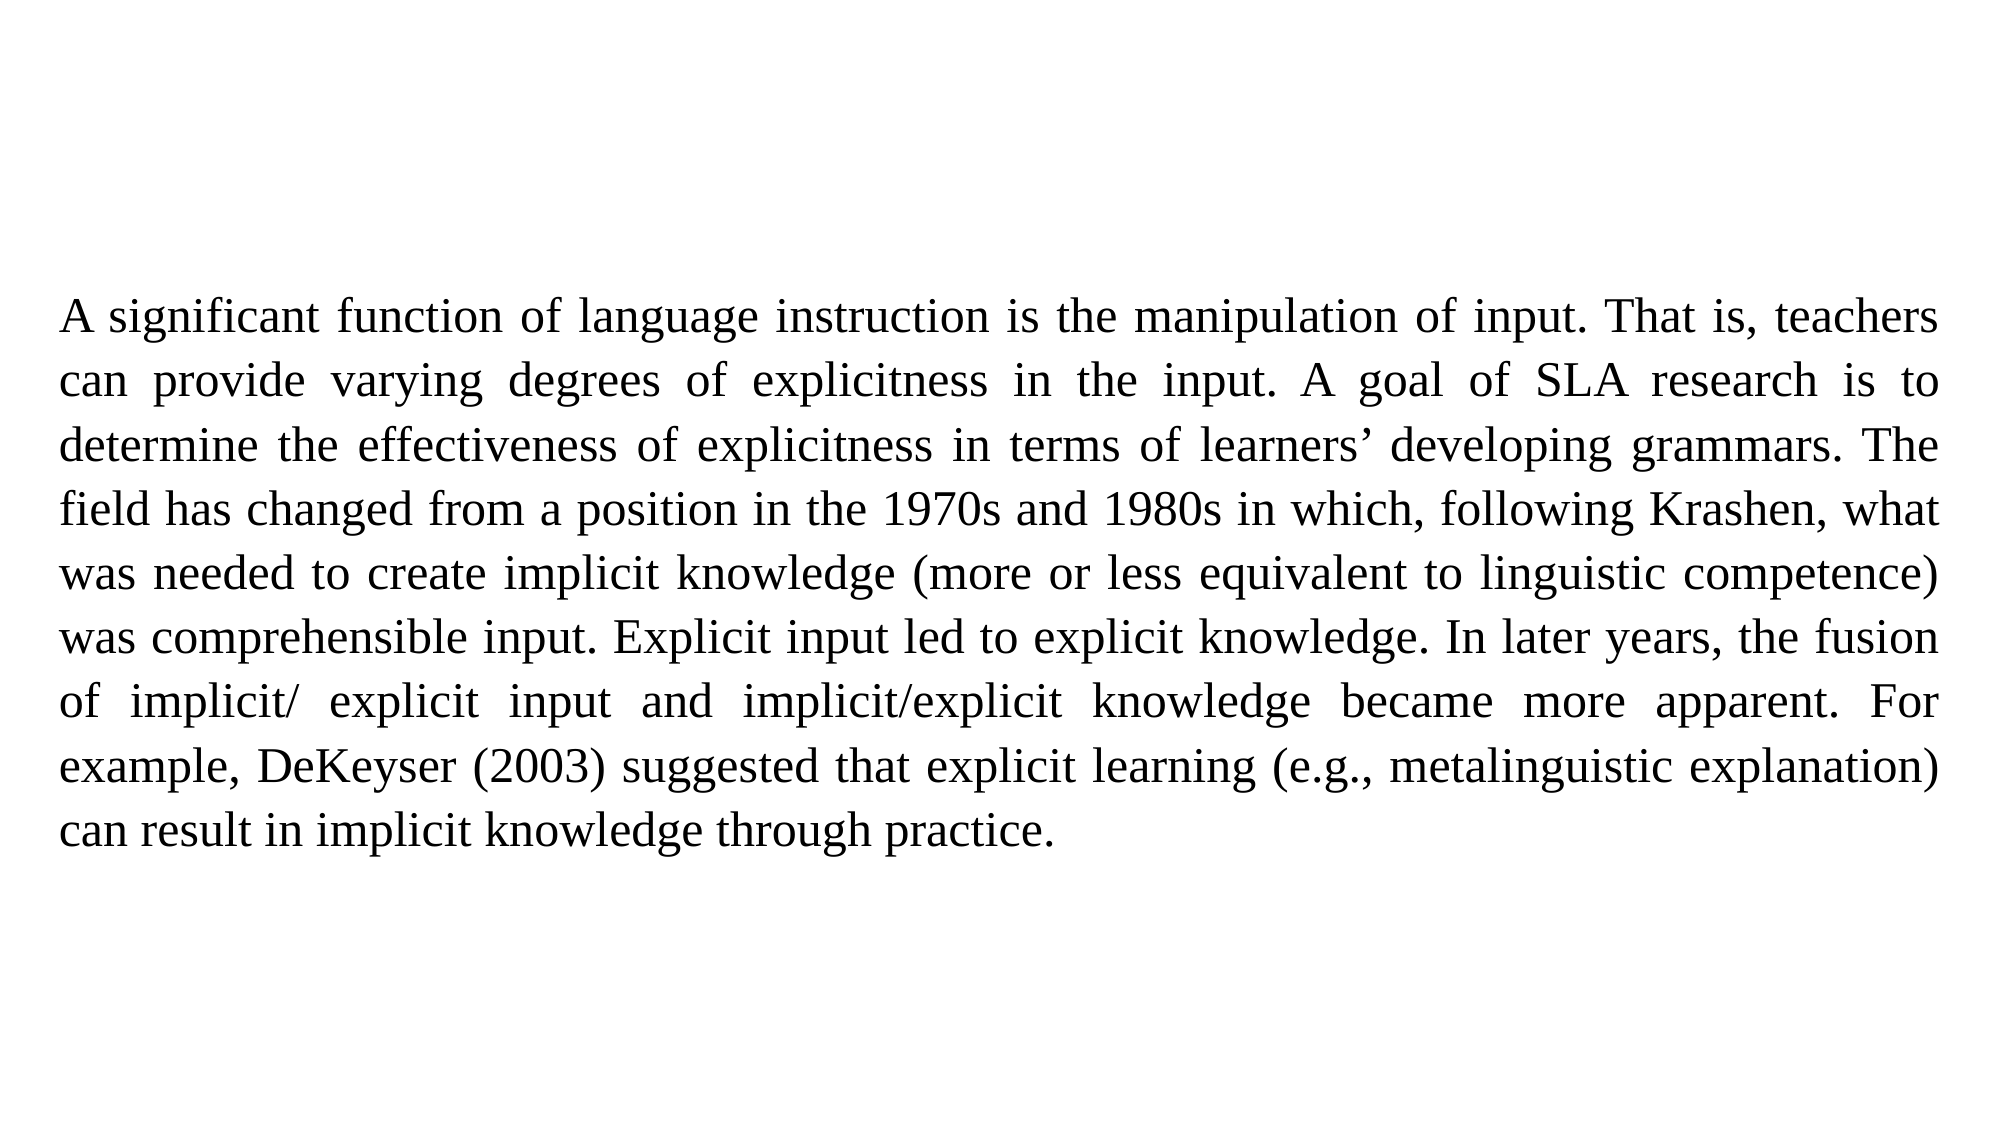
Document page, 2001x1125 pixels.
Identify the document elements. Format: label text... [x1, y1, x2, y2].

text_box A significant function of language instruction is the manipulation of input. That is, teachers can provide varying degrees of explicitness in the input. A goal of SLA research is to determine the effectiveness of explicitness in terms of learners’ developing grammars. The field has changed from a position in the 1970s and 1980s in which, following Krashen, what was needed to create implicit knowledge (more or less equivalent to linguistic competence) was comprehensible input. Explicit input led to explicit knowledge. In later years, the fusion of implicit/ explicit input and implicit/explicit knowledge became more apparent. For example, DeKeyser (2003) suggested that explicit learning (e.g., metalinguistic explanation) can result in implicit knowledge through practice. [43, 271, 1956, 864]
